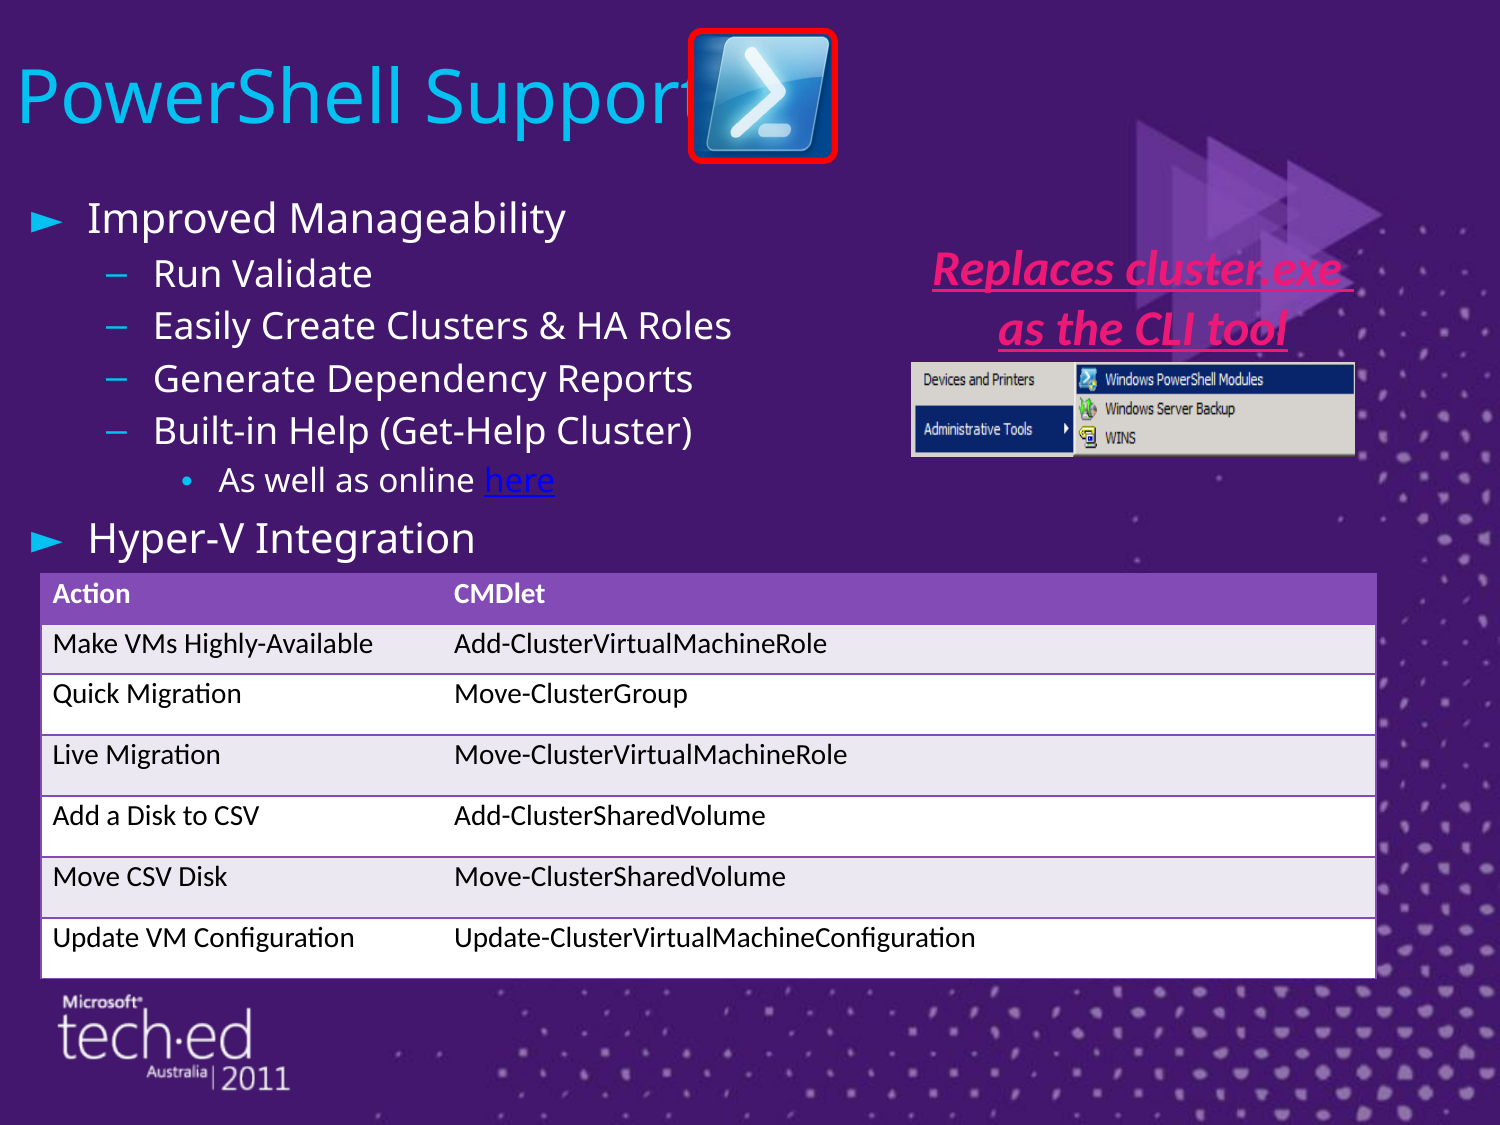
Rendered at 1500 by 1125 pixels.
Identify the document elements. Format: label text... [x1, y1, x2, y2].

picture [690, 30, 836, 162]
table_cell Add-ClusterVirtualMachineRole [443, 625, 1375, 673]
table_cell Update-ClusterVirtualMachineConfiguration [443, 919, 1375, 978]
table_cell Move-ClusterGroup [443, 675, 1375, 734]
table_cell Add a Disk to CSV [42, 797, 443, 856]
table_cell Quick Migration [42, 675, 443, 734]
table_cell Move CSV Disk [42, 858, 443, 917]
table_cell Live Migration [42, 736, 443, 795]
picture [911, 362, 1356, 457]
table_cell Move-ClusterVirtualMachineRole [443, 736, 1375, 795]
table_cell Add-ClusterSharedVolume [443, 797, 1375, 856]
table_cell Move-ClusterSharedVolume [443, 858, 1375, 917]
picture [0, 0, 1500, 1125]
table_cell Make VMs Highly-Available [42, 625, 443, 673]
text_box Replaces cluster.exe as the CLI tool [910, 235, 1376, 356]
table_header CMDlet [443, 575, 1375, 623]
list Improved Manageability Run Validate Easily Create Clusters & HA Roles Generate Dependency Reports Built-in Help (Get-Help Cluster) As well as online here Hyper-V Integration [15, 184, 1366, 927]
table_header Action [42, 575, 443, 623]
title PowerShell Support [0, 0, 1350, 188]
table_cell Update VM Configuration [42, 919, 443, 978]
